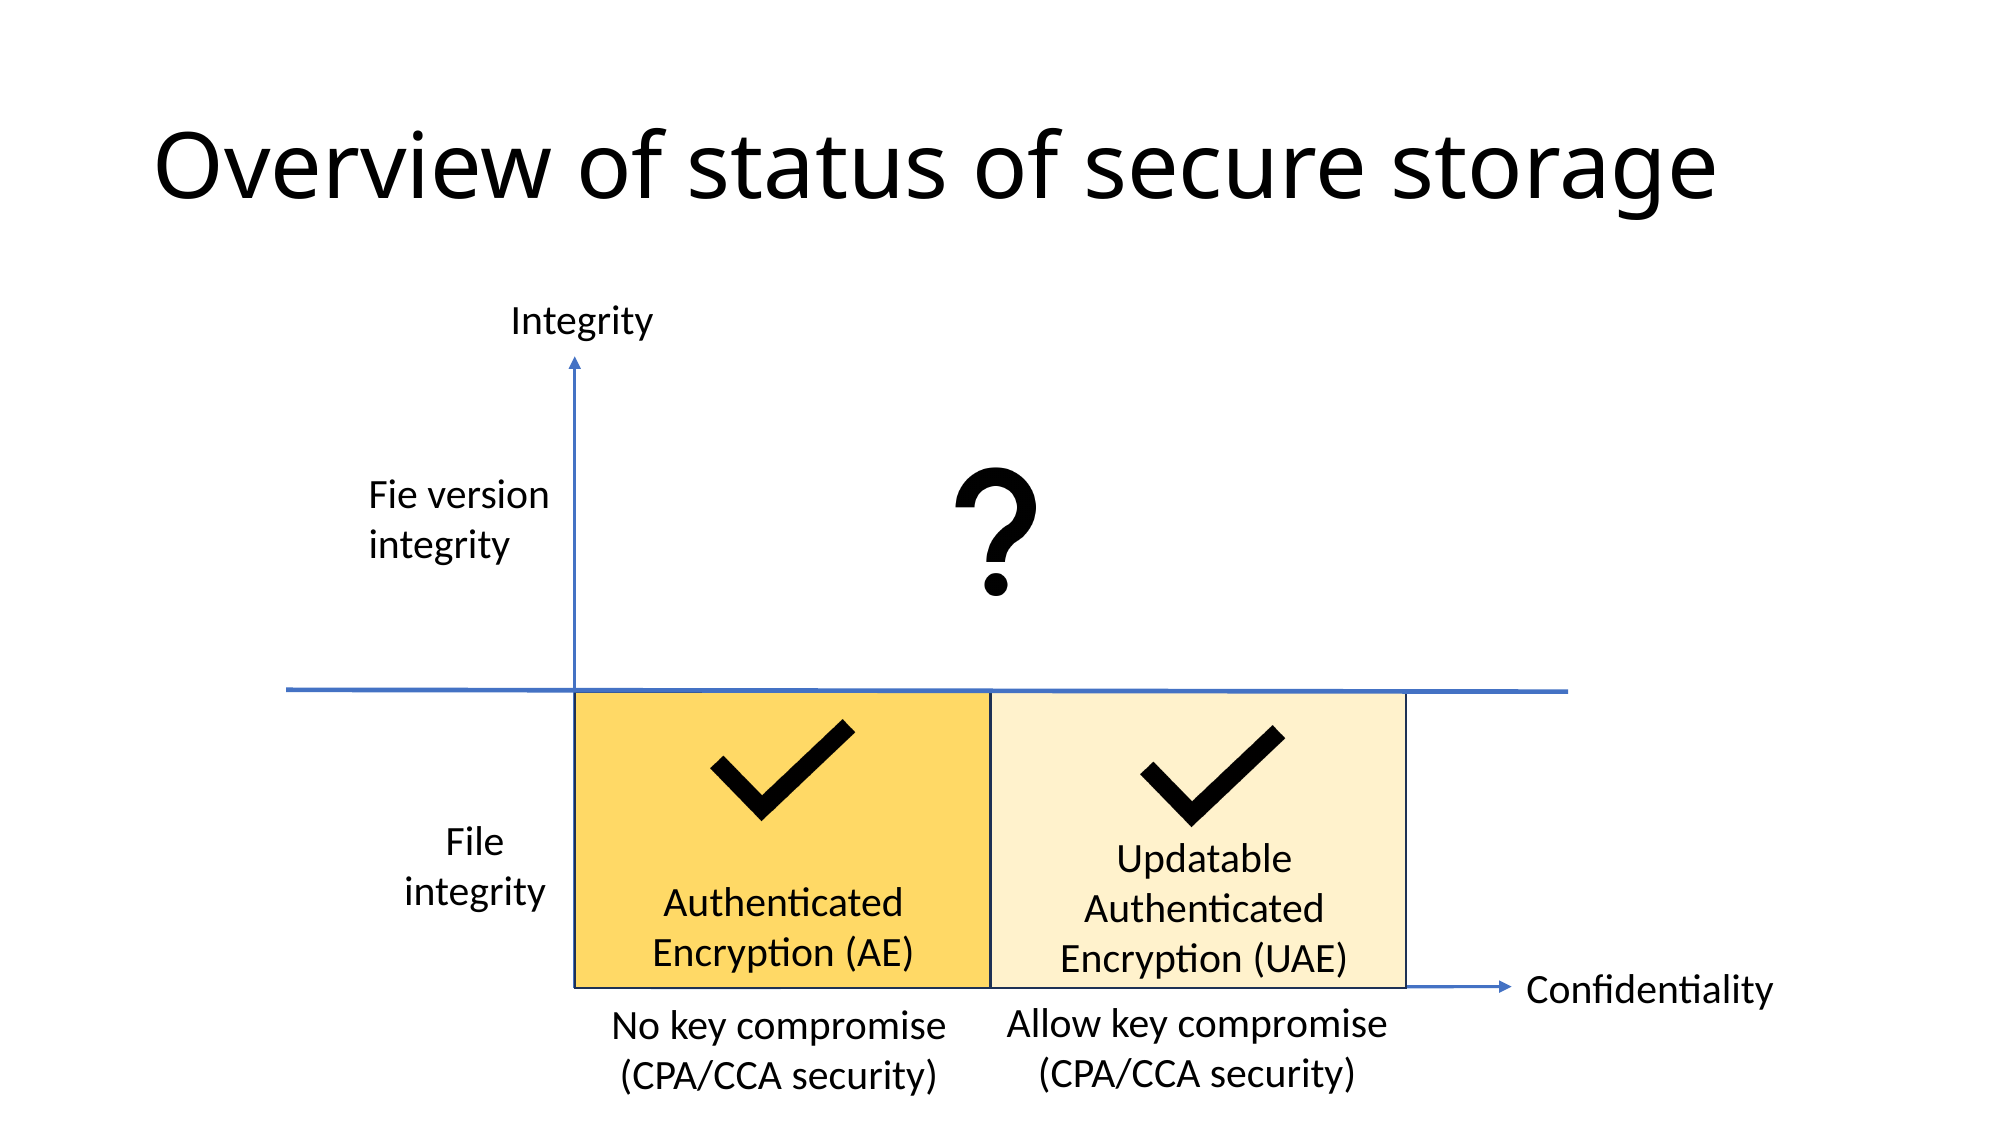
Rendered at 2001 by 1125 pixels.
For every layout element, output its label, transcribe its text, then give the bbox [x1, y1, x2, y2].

text_box File integrity [372, 806, 574, 922]
picture [1137, 700, 1288, 851]
text_box [574, 983, 990, 989]
title Overview of status of secure storage [137, 59, 1863, 278]
text_box No key compromise (CPA/CCA security) [596, 990, 962, 1105]
text_box Confidentiality [1511, 954, 1789, 1019]
text_box Fie version integrity [353, 459, 574, 575]
picture [707, 694, 858, 845]
text_box Updatable Authenticated Encryption (UAE) [996, 823, 1413, 987]
picture [920, 456, 1071, 607]
text_box Allow key compromise (CPA/CCA security) [991, 989, 1403, 1103]
text_box Authenticated Encryption (AE) [575, 867, 994, 983]
text_box [990, 694, 1407, 987]
text_box [575, 693, 990, 867]
text_box Integrity [495, 285, 669, 351]
